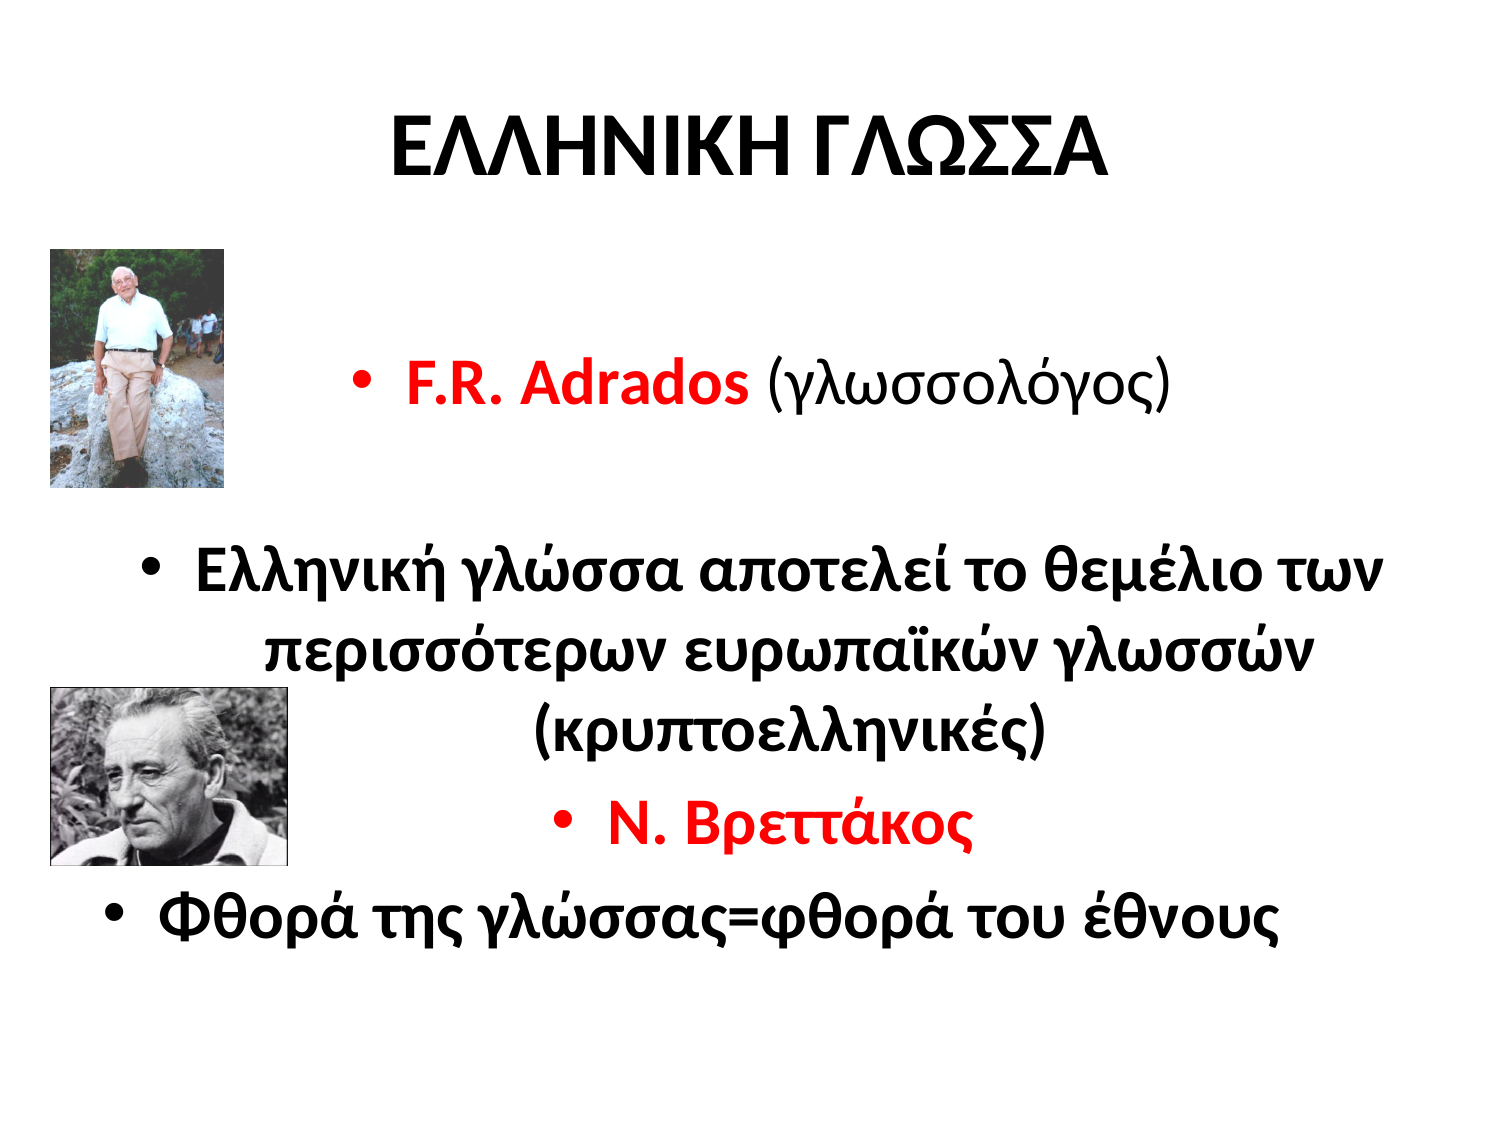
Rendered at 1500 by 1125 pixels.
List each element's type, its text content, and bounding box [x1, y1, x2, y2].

picture [49, 687, 288, 866]
list F.R. Adrados (γλωσσολόγος) Ελληνική γλώσσα αποτελεί το θεμέλιο των περισσότερων ευρωπαϊκών γλωσσών (κρυπτοελληνικές) Ν. Βρεττάκος Φθορά της γλώσσας=φθορά του έθνους [87, 237, 1438, 980]
picture [49, 249, 224, 488]
title ΕΛΛΗΝΙΚΗ ΓΛΩΣΣΑ [75, 45, 1425, 233]
